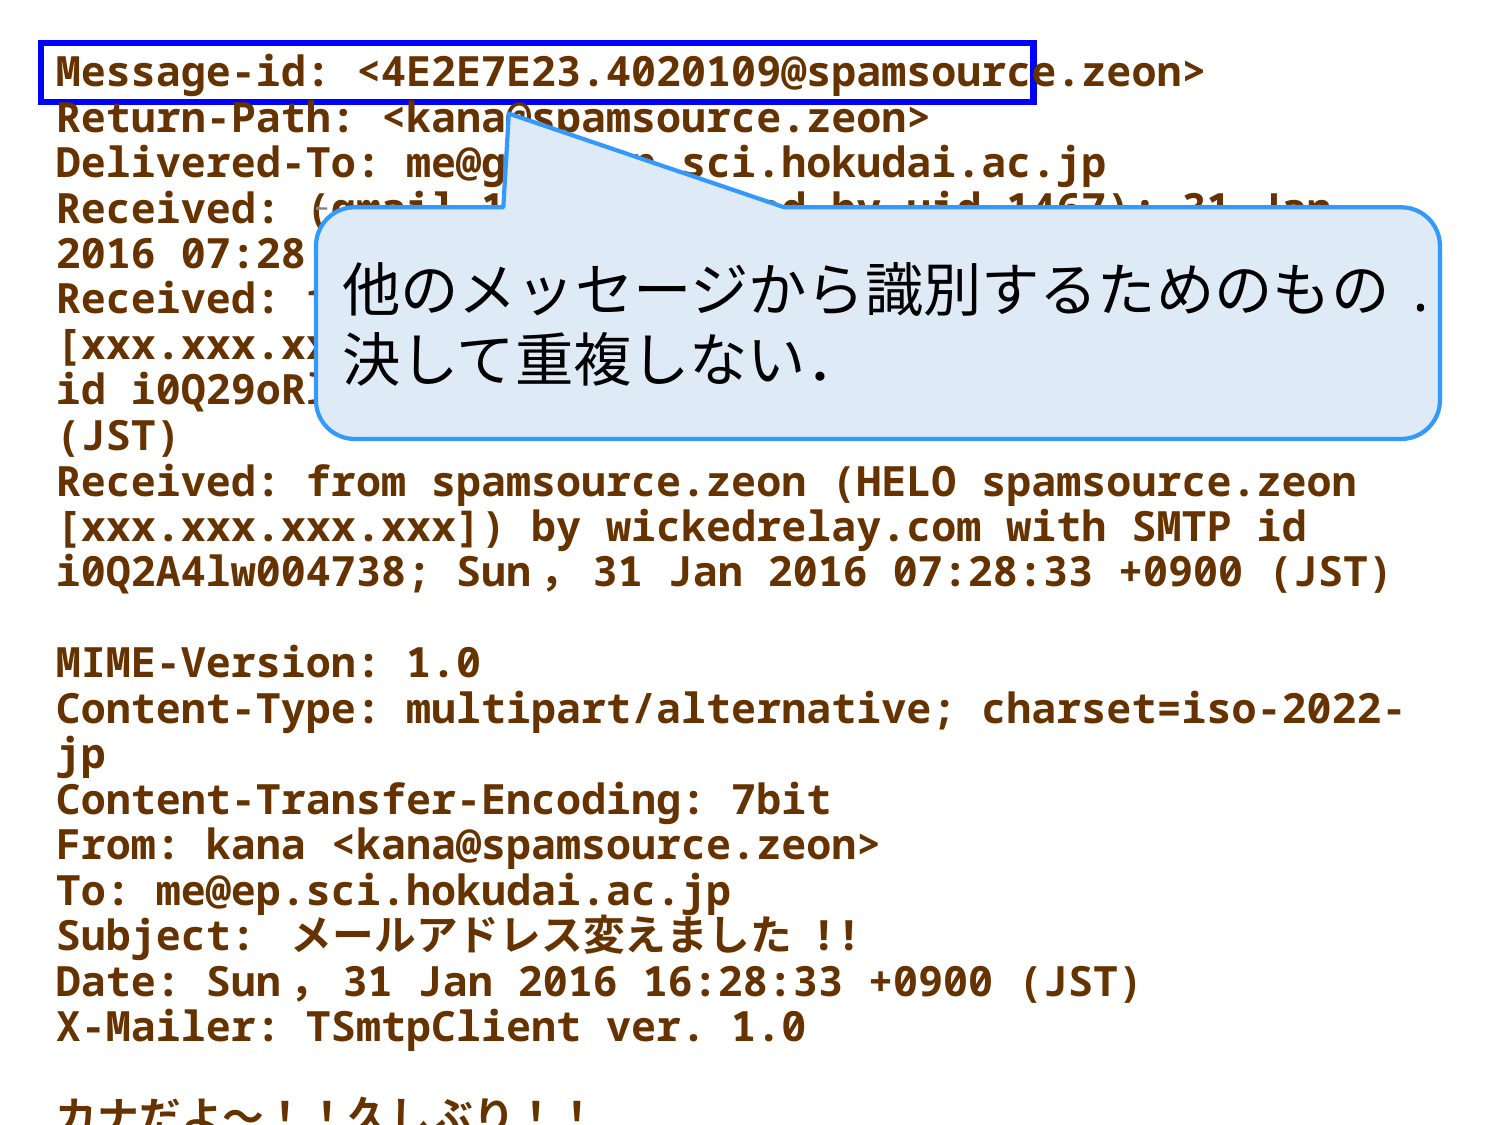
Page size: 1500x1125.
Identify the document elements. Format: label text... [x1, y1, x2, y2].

text_box Message-id: <4E2E7E23.4020109@spamsource.zeon> Return-Path: <kana@spamsource.zeon> Delivered-To: me@grey.ep.sci.hokudai.ac.jp Received: (qmail 16872 invoked by uid 1467); 31 Jan 2016 07:28:45 Received: from wickedrelay.com (HELO wickedrelay.com [xxx.xxx.xx.xx]) by grey.ep.sci.hokudai.ac.jp with SMTP id i0Q29oRl003847; Sun，31 Jan 2016 07:28:42 +0900 (JST) Received: from spamsource.zeon (HELO spamsource.zeon [xxx.xxx.xxx.xxx]) by wickedrelay.com with SMTP id i0Q2A4lw004738; Sun，31 Jan 2016 07:28:33 +0900 (JST) MIME-Version: 1.0 Content-Type: multipart/alternative; charset=iso-2022-jp Content-Transfer-Encoding: 7bit From: kana <kana@spamsource.zeon> To: me@ep.sci.hokudai.ac.jp Subject: メールアドレス変えました !! Date: Sun，31 Jan 2016 16:28:33 +0900 (JST) X-Mailer: TSmtpClient ver. 1.0 カナだよ～！！久しぶり！！ メルアド変更しました！！ ↓をクリックしてアドレス登録お願いします☆ kana@junonmail.com <www.awarawe14124.festivorate.com> [41, 42, 1459, 1125]
text_box 他のメッセージから識別するためのもの. 決して重複しない． [315, 113, 1440, 439]
